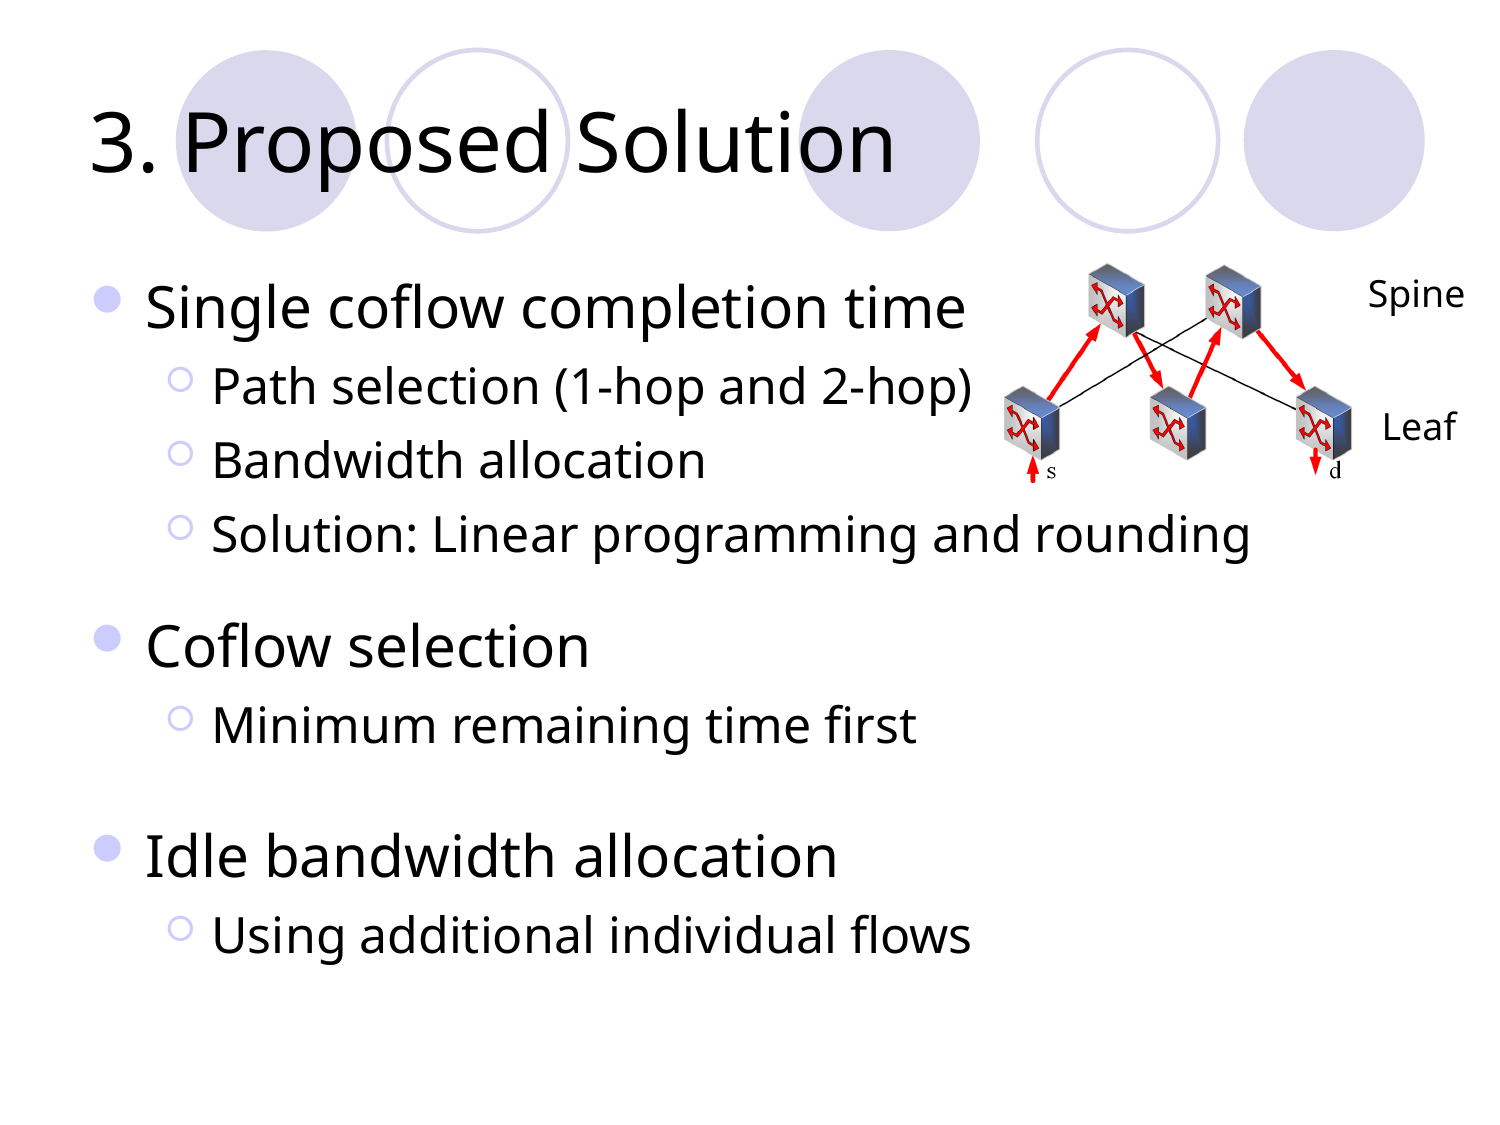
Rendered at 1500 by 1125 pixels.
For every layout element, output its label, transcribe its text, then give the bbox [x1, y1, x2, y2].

text_box Leaf [1425, 395, 1492, 456]
title 3. Proposed Solution [75, 45, 1425, 233]
picture [1002, 262, 1354, 496]
text_box Spine [1425, 262, 1491, 323]
list Single coflow completion time Path selection (1-hop and 2-hop) Bandwidth allocation Solution: Linear programming and rounding Coflow selection Minimum remaining time first Idle bandwidth allocation Using additional individual flows [75, 262, 1425, 1006]
